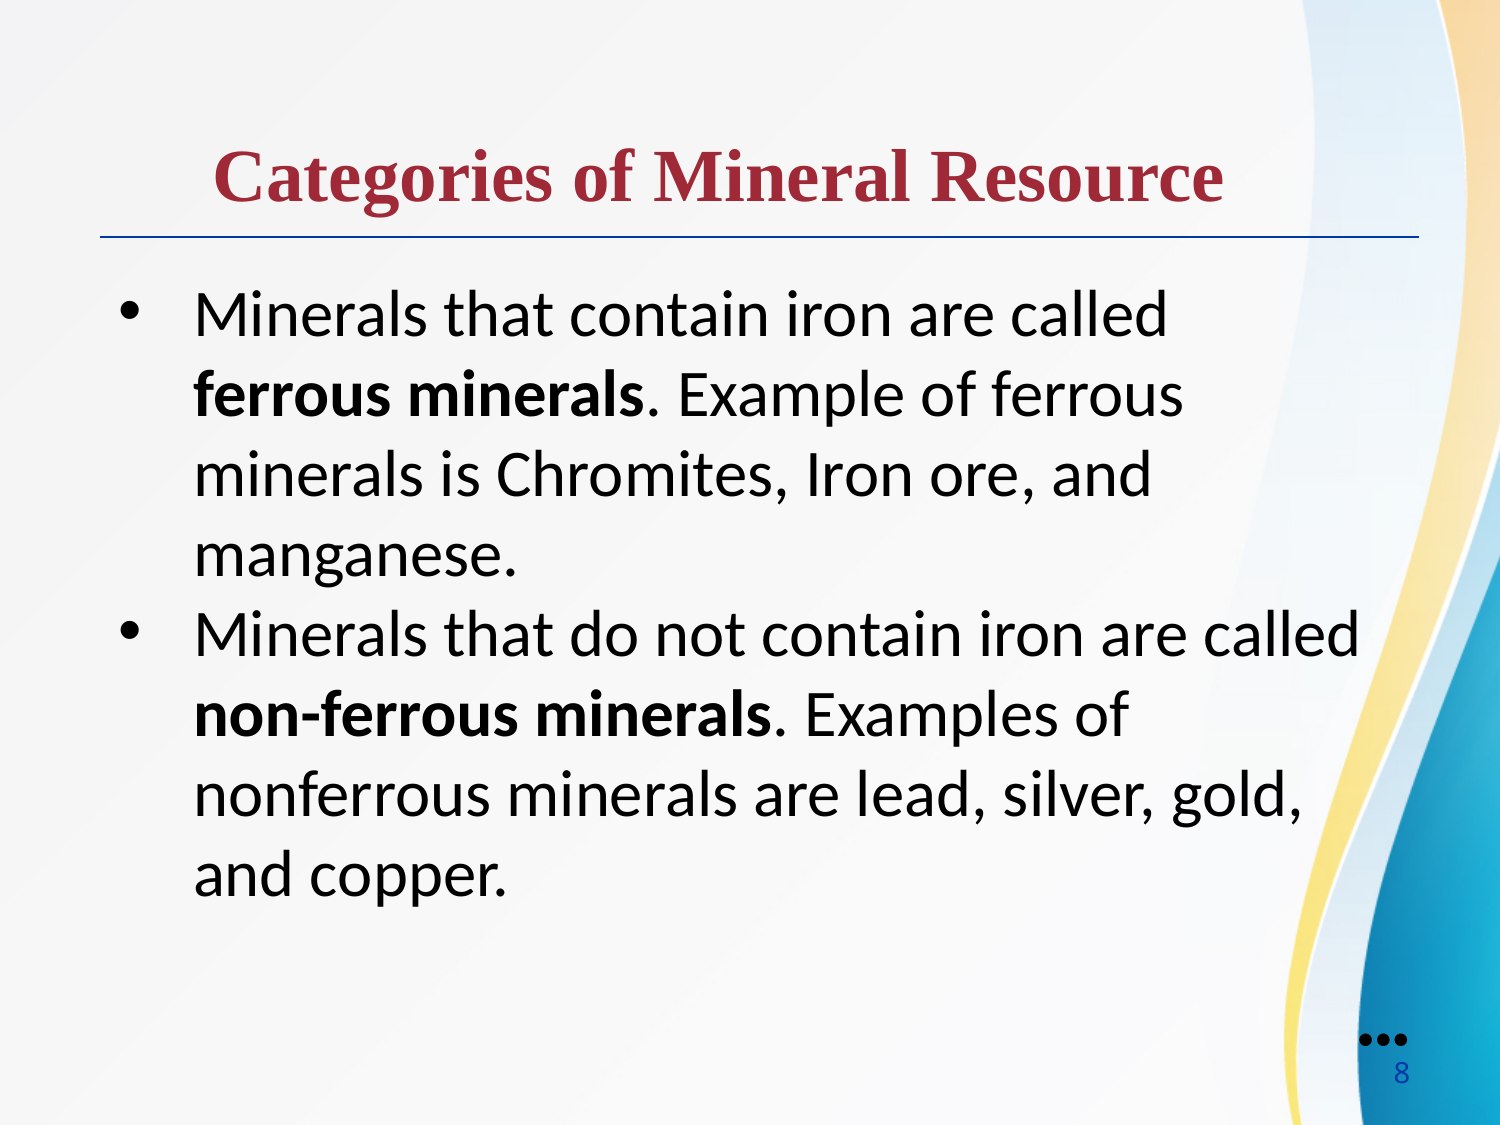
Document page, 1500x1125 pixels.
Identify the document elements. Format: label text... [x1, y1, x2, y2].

text_box Categories of Mineral Resource [0, 118, 1438, 224]
picture [0, 0, 1500, 1125]
text_box ●●● 8 [1074, 1012, 1425, 1073]
text_box Minerals that contain iron are called ferrous minerals. Example of ferrous minerals is Chromites, Iron ore, and manganese. Minerals that do not contain iron are called non-ferrous minerals. Examples of nonferrous minerals are lead, silver, gold, and copper. [103, 262, 1391, 917]
